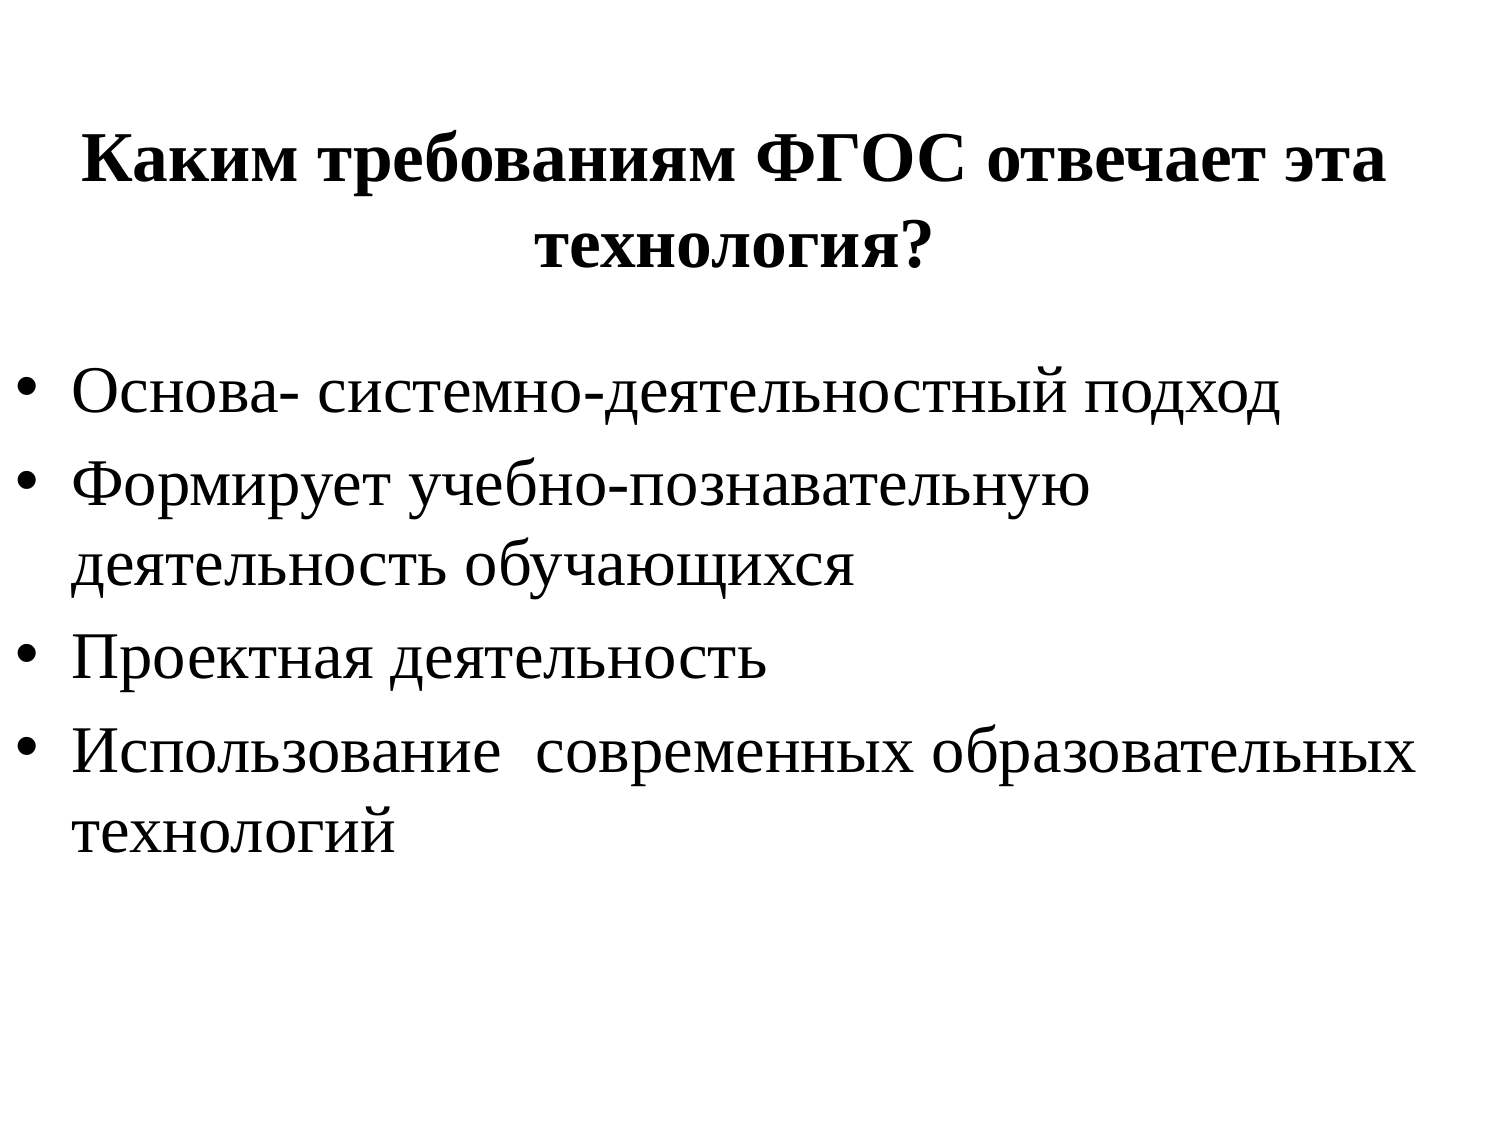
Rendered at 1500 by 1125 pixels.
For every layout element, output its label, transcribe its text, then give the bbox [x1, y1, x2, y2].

title Каким требованиям ФГОС отвечает эта технология? [0, 101, 1471, 290]
list Основа- системно-деятельностный подход Формирует учебно-познавательную деятельность обучающихся Проектная деятельность Использование современных образовательных технологий [0, 338, 1500, 1081]
